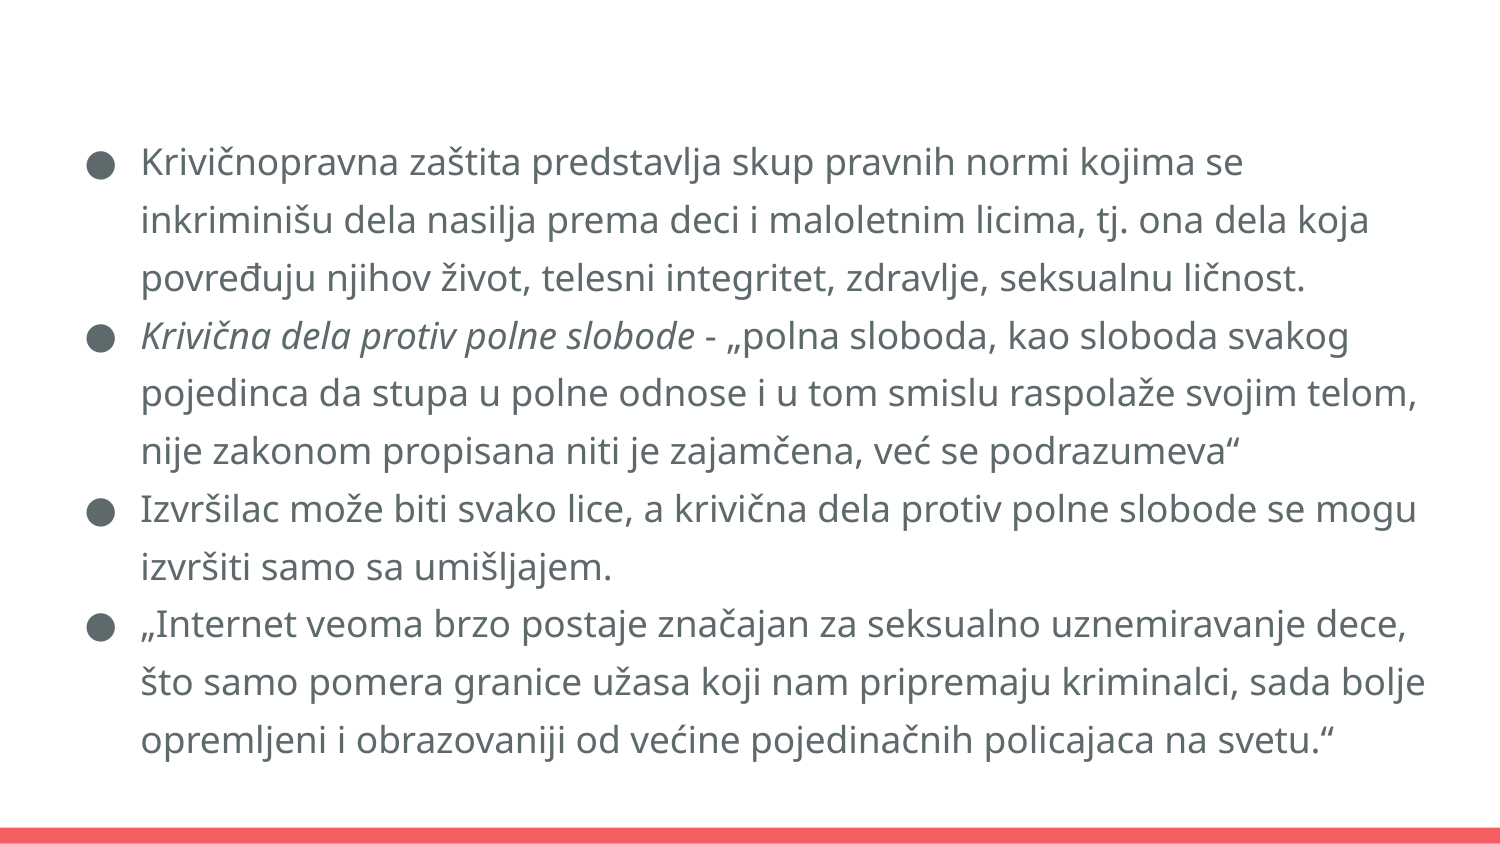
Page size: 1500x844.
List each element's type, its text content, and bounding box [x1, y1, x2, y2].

list Krivičnopravna zaštita predstavlja skup pravnih normi kojima se inkriminišu dela nasilja prema deci i maloletnim licima, tj. ona dela koja povređuju njihov život, telesni integritet, zdravlje, seksualnu ličnost. Krivična dela protiv polne slobode - „polna sloboda, kao sloboda svakog pojedinca da stupa u polne odnose i u tom smislu raspolaže svojim telom, nije zakonom propisana niti je zajamčena, već se podrazumeva“ Izvršilac može biti svako lice, a krivična dela protiv polne slobode se mogu izvršiti samo sa umišljajem. „Internet veoma brzo postaje značajan za seksualno uznemiravanje dece, što samo pomera granice užasa koji nam pripremaju kriminalci, sada bolje opremljeni i obrazovaniji od većine pojedinačnih policajaca na svetu.“ [51, 113, 1449, 803]
